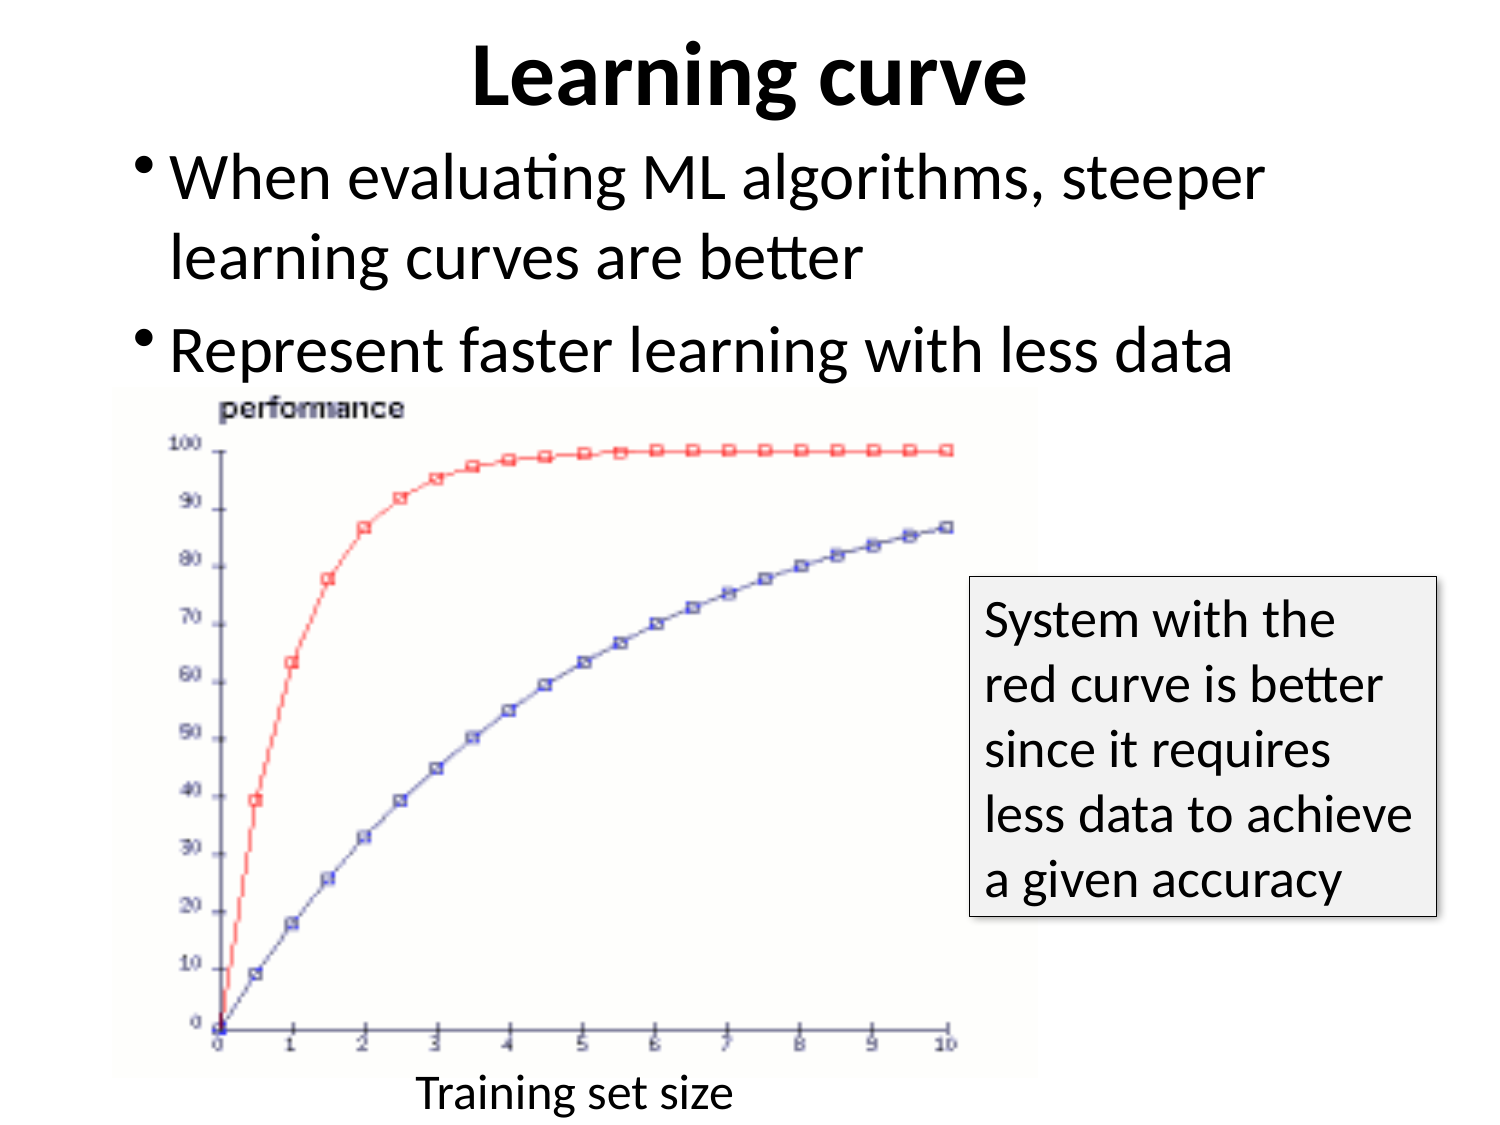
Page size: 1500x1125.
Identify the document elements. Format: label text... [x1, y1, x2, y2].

picture [112, 387, 1038, 1079]
list When evaluating ML algorithms, steeper learning curves are better Represent faster learning with less data [117, 125, 1449, 419]
text_box Training set size [400, 1086, 750, 1125]
title Learning curve [112, 0, 1388, 138]
text_box System with the red curve is better since it requires less data to achieve a given accuracy [1041, 576, 1437, 916]
